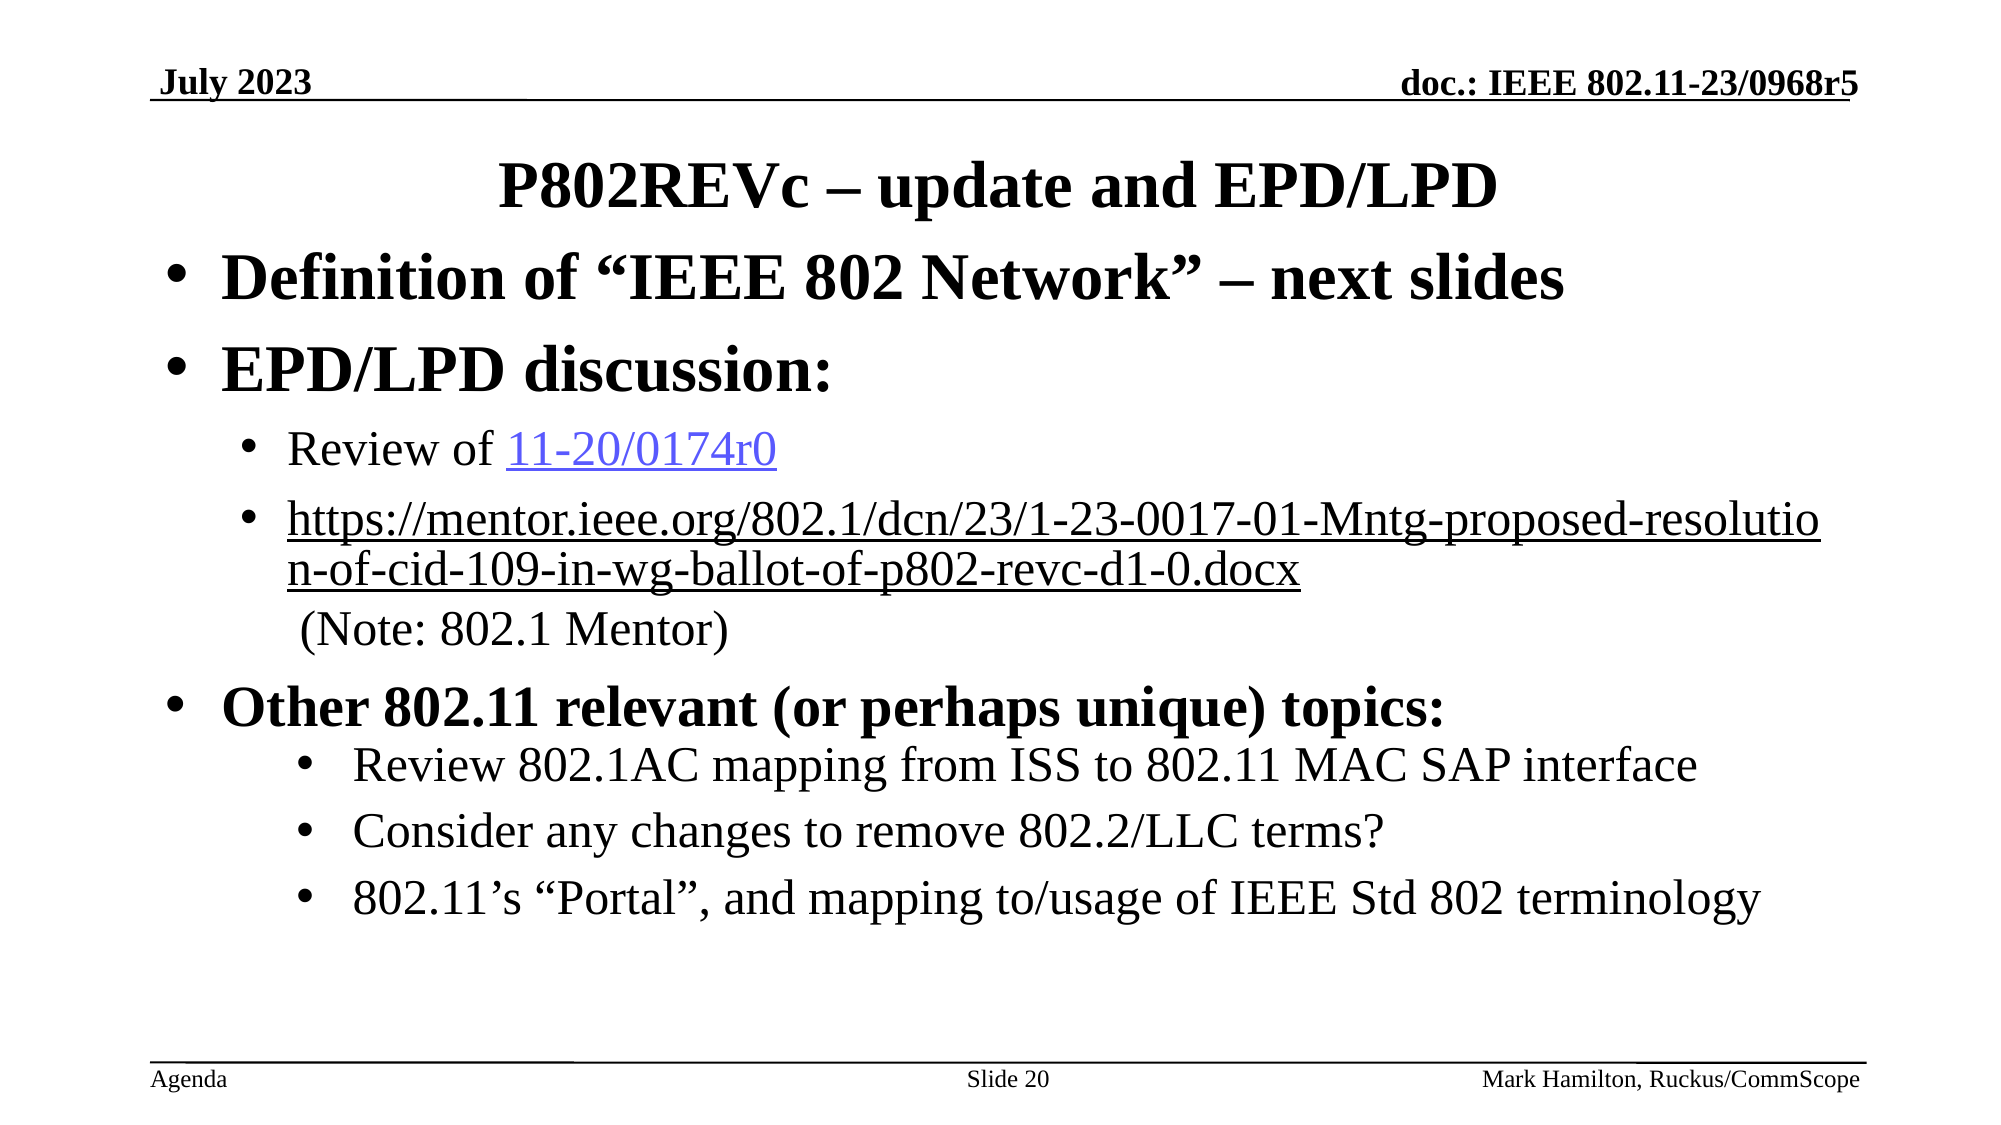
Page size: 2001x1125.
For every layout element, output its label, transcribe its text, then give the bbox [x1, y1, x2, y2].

slide_number Slide 20 [950, 1061, 1067, 1123]
title P802REVc – update and EPD/LPD [149, 112, 1850, 224]
list Definition of “IEEE 802 Network” – next slides EPD/LPD discussion: Review of 11-20/0174r0 https://mentor.ieee.org/802.1/dcn/23/1-23-0017-01-Mntg-proposed-resolution-of-cid-109-in-wg-ballot-of-p802-revc-d1-0.docx (Note: 802.1 Mentor) Other 802.11 relevant (or perhaps unique) topics: Review 802.1AC mapping from ISS to 802.11 MAC SAP interface Consider any changes to remove 802.2/LLC terms? 802.11’s “Portal”, and mapping to/usage of IEEE Std 802 terminology [149, 224, 1850, 1063]
